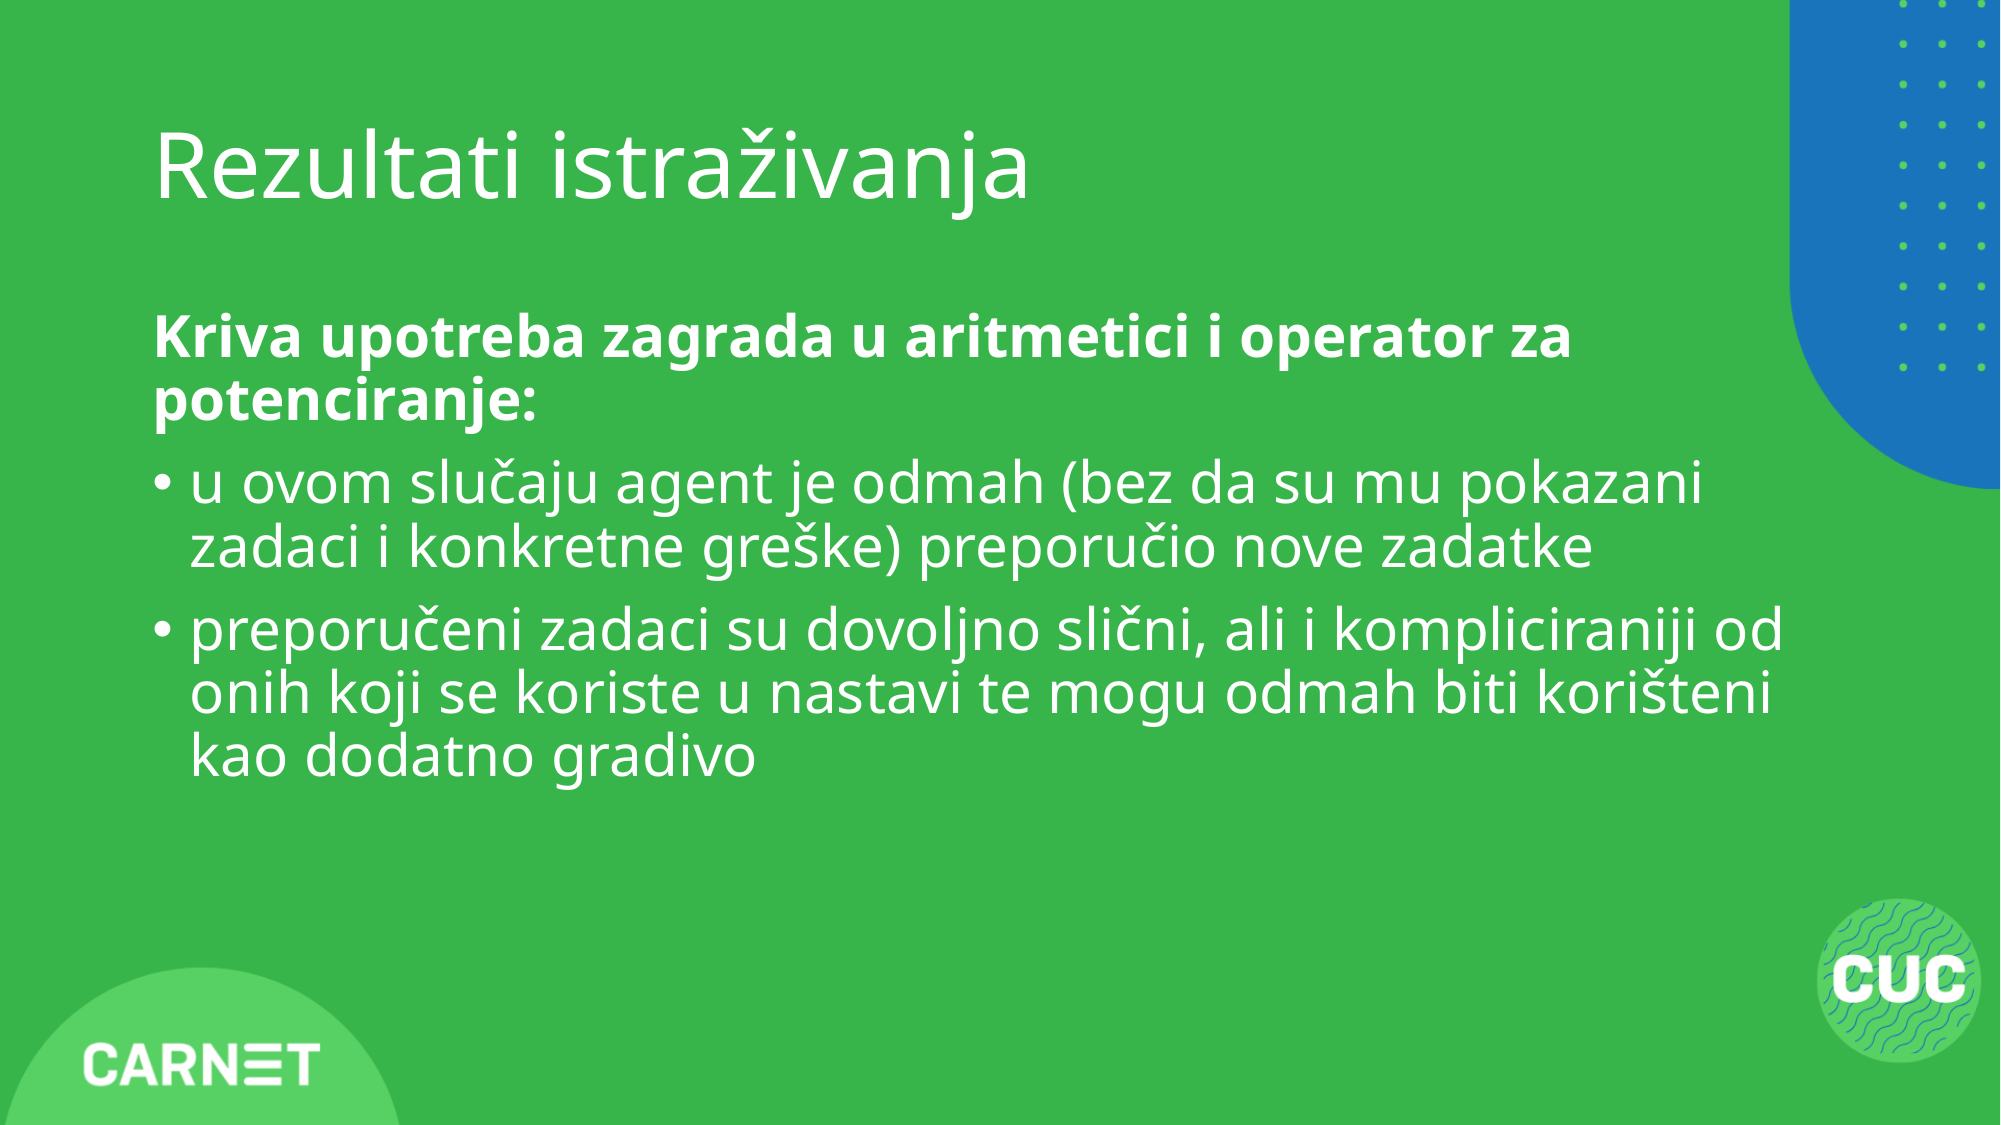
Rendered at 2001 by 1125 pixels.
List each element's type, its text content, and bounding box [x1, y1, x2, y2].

list Kriva upotreba zagrada u aritmetici i operator za potenciranje: u ovom slučaju agent je odmah (bez da su mu pokazani zadaci i konkretne greške) preporučio nove zadatke preporučeni zadaci su dovoljno slični, ali i kompliciraniji od onih koji se koriste u nastavi te mogu odmah biti korišteni kao dodatno gradivo [137, 299, 1814, 1014]
title Rezultati istraživanja [137, 59, 1814, 278]
picture [0, 0, 2001, 1125]
